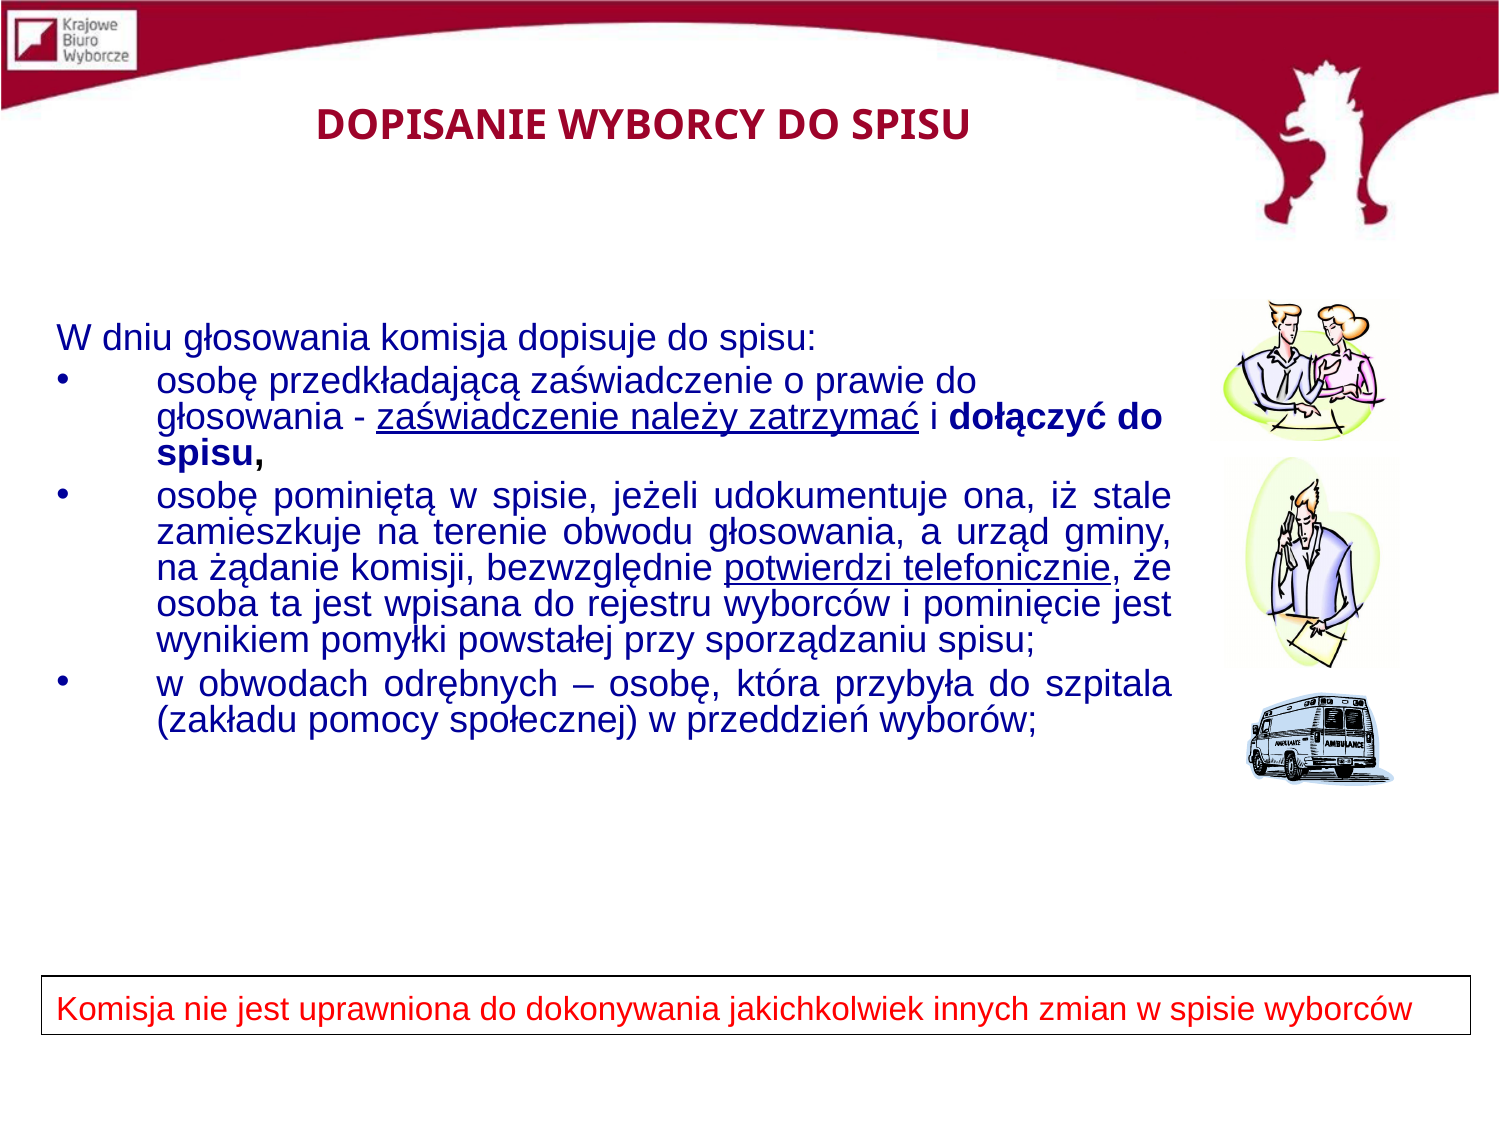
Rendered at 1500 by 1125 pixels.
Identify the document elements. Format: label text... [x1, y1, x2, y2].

list W dniu głosowania komisja dopisuje do spisu: osobę przedkładającą zaświadczenie o prawie do głosowania - zaświadczenie należy zatrzymać i dołączyć do spisu, osobę pominiętą w spisie, jeżeli udokumentuje ona, iż stale zamieszkuje na terenie obwodu głosowania, a urząd gminy, na żądanie komisji, bezwzględnie potwierdzi telefonicznie, że osoba ta jest wpisana do rejestru wyborców i pominięcie jest wynikiem pomyłki powstałej przy sporządzaniu spisu; w obwodach odrębnych – osobę, która przybyła do szpitala (zakładu pomocy społecznej) w przeddzień wyborów; [41, 313, 1188, 786]
picture [1245, 692, 1400, 787]
picture [0, 0, 1500, 264]
text_box Komisja nie jest uprawniona do dokonywania jakichkolwiek innych zmian w spisie wyborców [41, 975, 1471, 1035]
picture [1210, 298, 1400, 441]
picture [1224, 456, 1400, 668]
